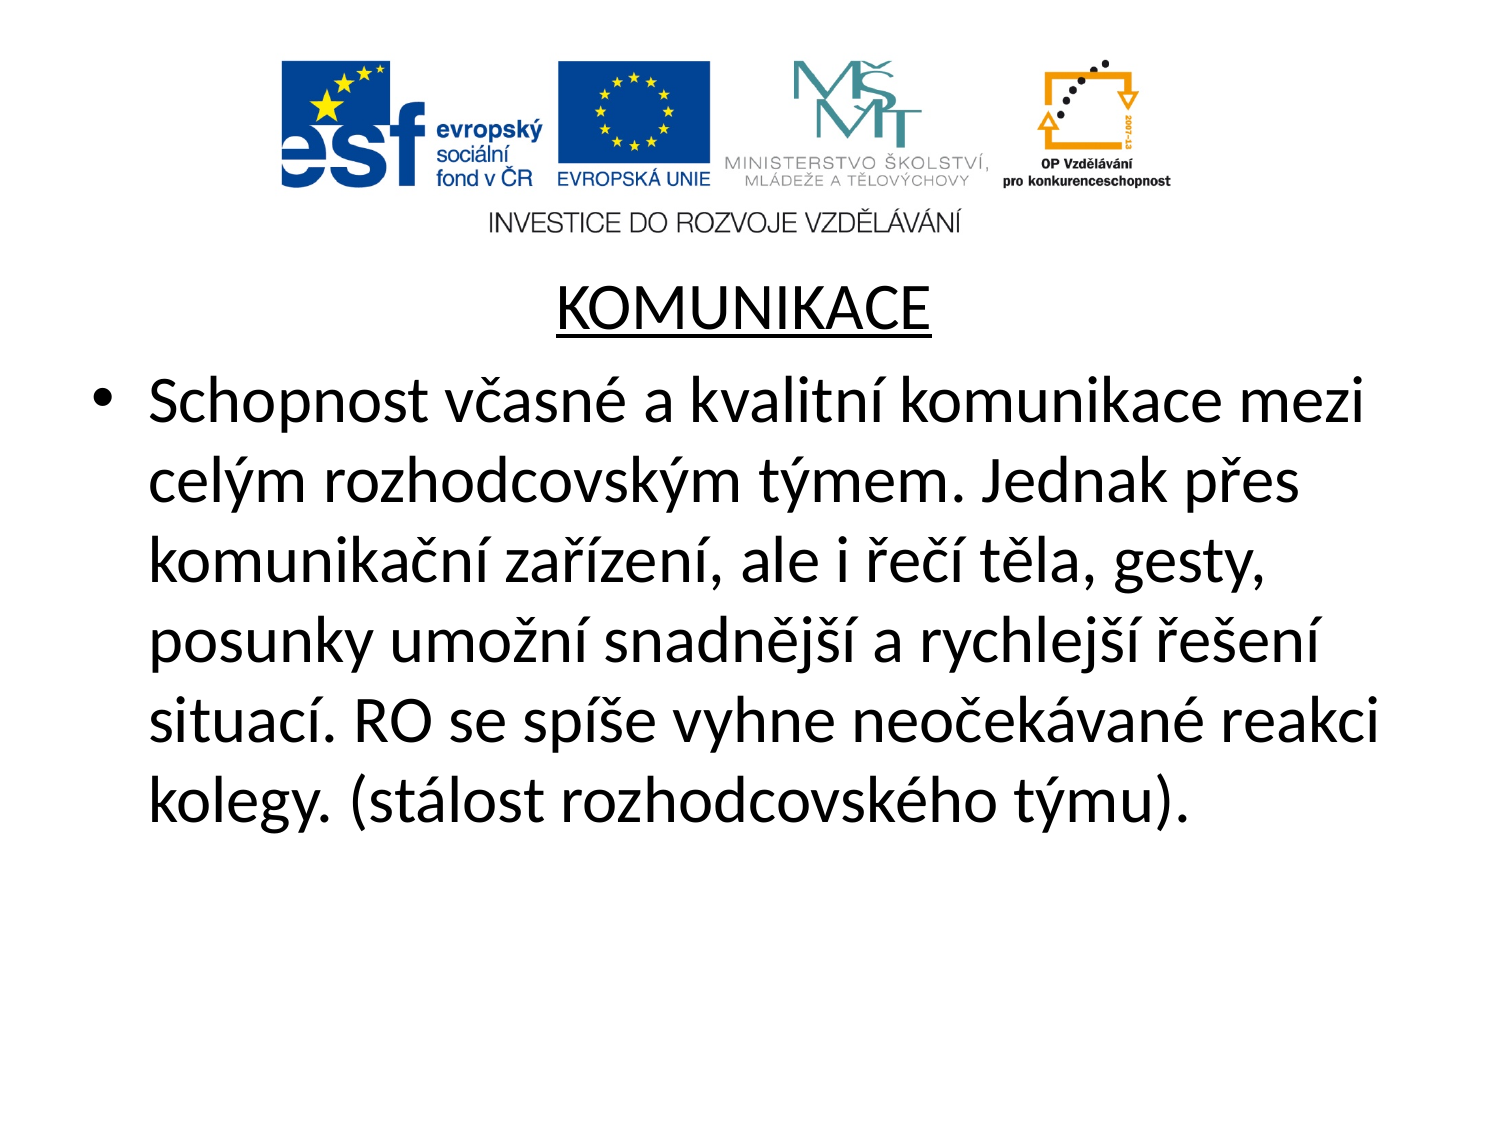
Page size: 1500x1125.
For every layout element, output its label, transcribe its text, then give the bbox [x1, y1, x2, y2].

picture [253, 42, 1199, 250]
list KOMUNIKACE Schopnost včasné a kvalitní komunikace mezi celým rozhodcovským týmem. Jednak přes komunikační zařízení, ale i řečí těla, gesty, posunky umožní snadnější a rychlejší řešení situací. RO se spíše vyhne neočekávané reakci kolegy. (stálost rozhodcovského týmu). [76, 255, 1412, 988]
